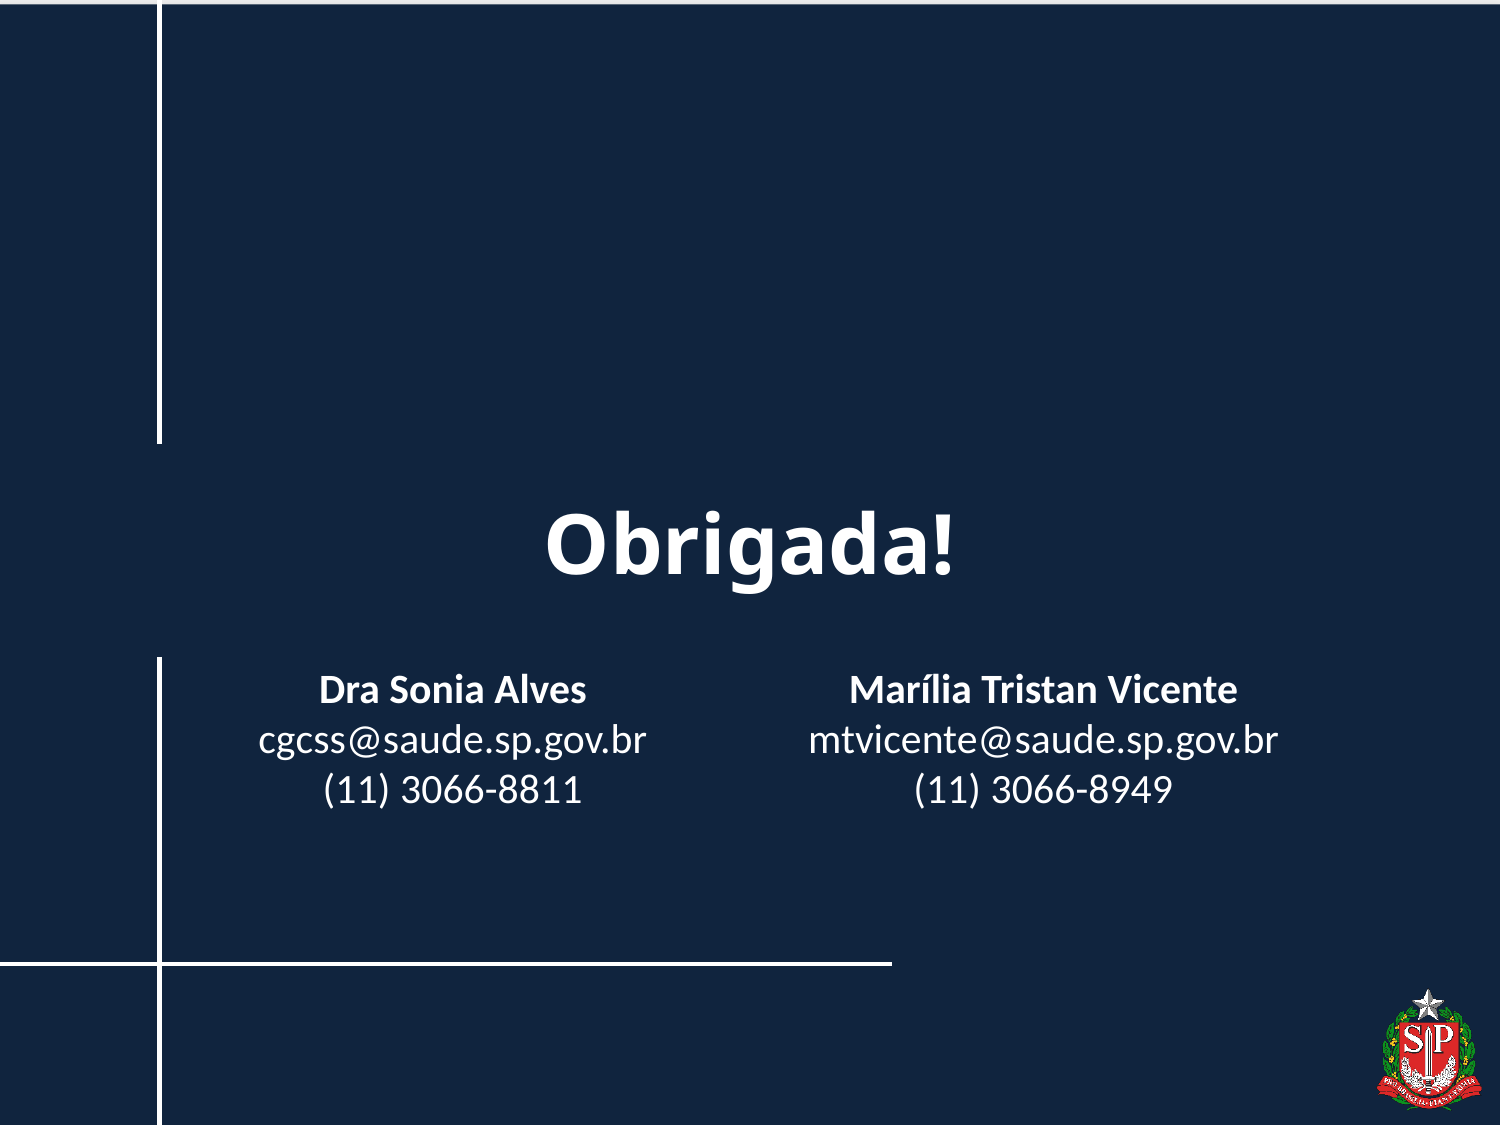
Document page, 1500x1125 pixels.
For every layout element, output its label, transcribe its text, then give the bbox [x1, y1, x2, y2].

text_box Dra Sonia Alves cgcss@saude.sp.gov.br (11) 3066-8811 [159, 654, 747, 820]
picture [1376, 987, 1482, 1111]
title Obrigada! [103, 444, 1397, 638]
text_box Marília Tristan Vicente mtvicente@saude.sp.gov.br (11) 3066-8949 [750, 654, 1338, 820]
